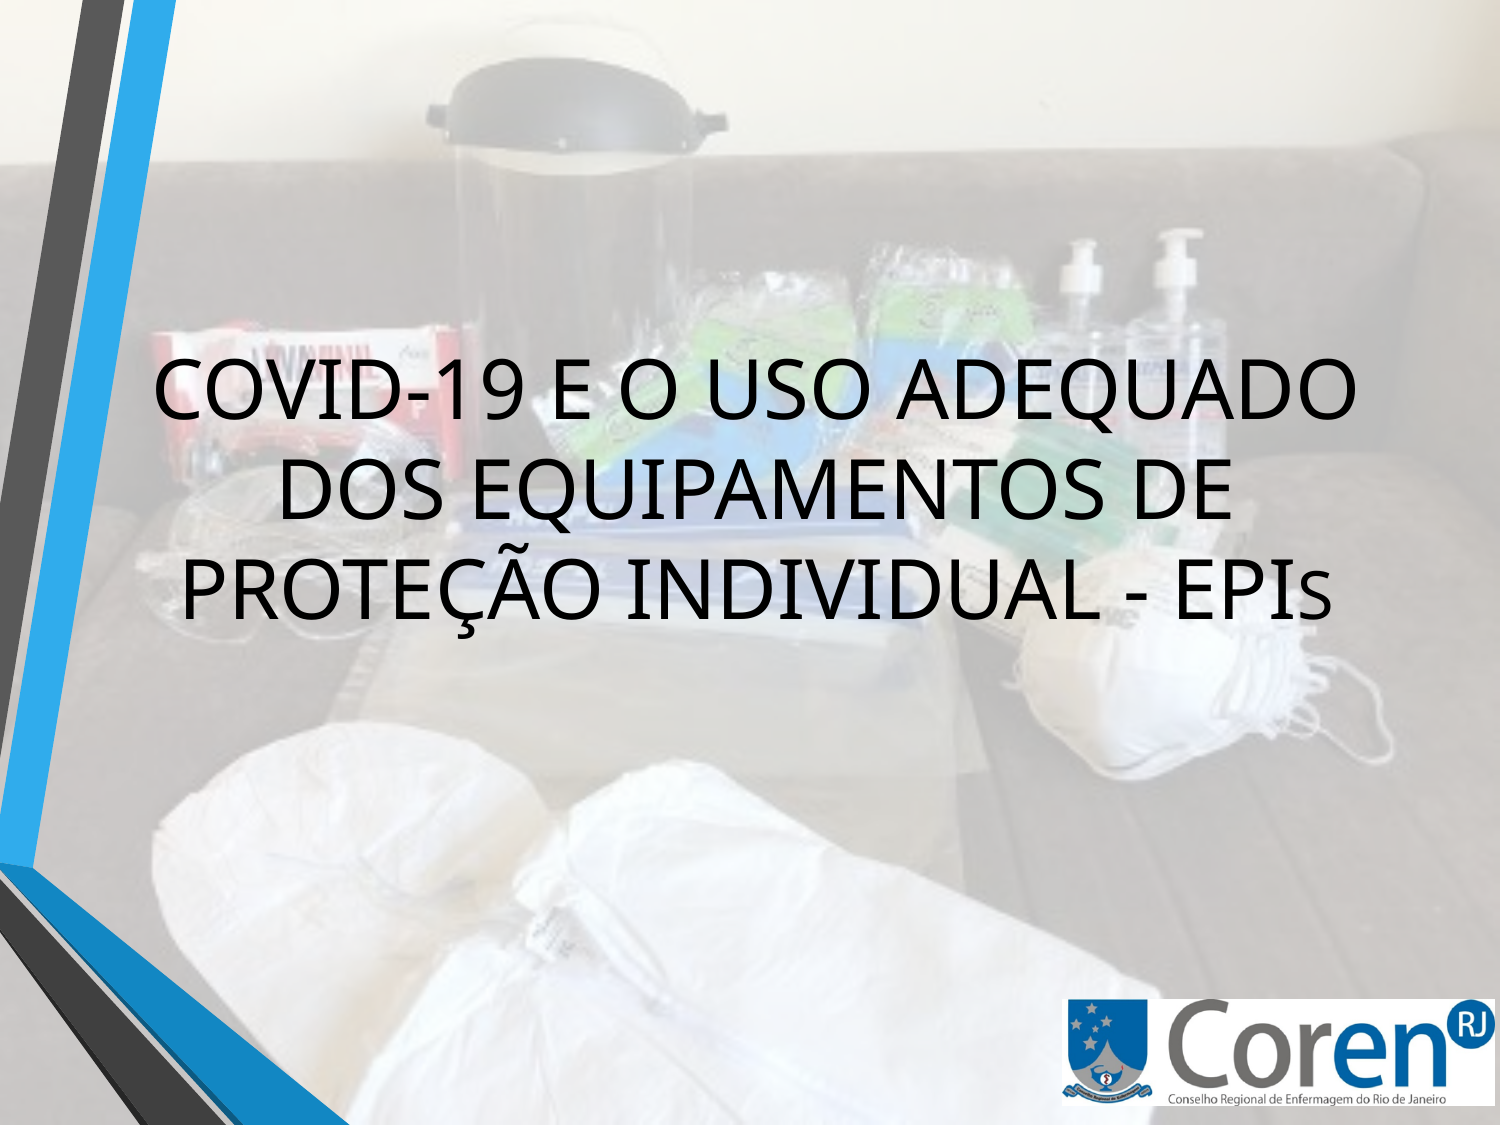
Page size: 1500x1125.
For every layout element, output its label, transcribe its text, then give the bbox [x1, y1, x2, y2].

picture [1062, 999, 1495, 1106]
title COVID-19 E O USO ADEQUADO DOS EQUIPAMENTOS DE PROTEÇÃO INDIVIDUAL - EPIS [53, 314, 1459, 657]
